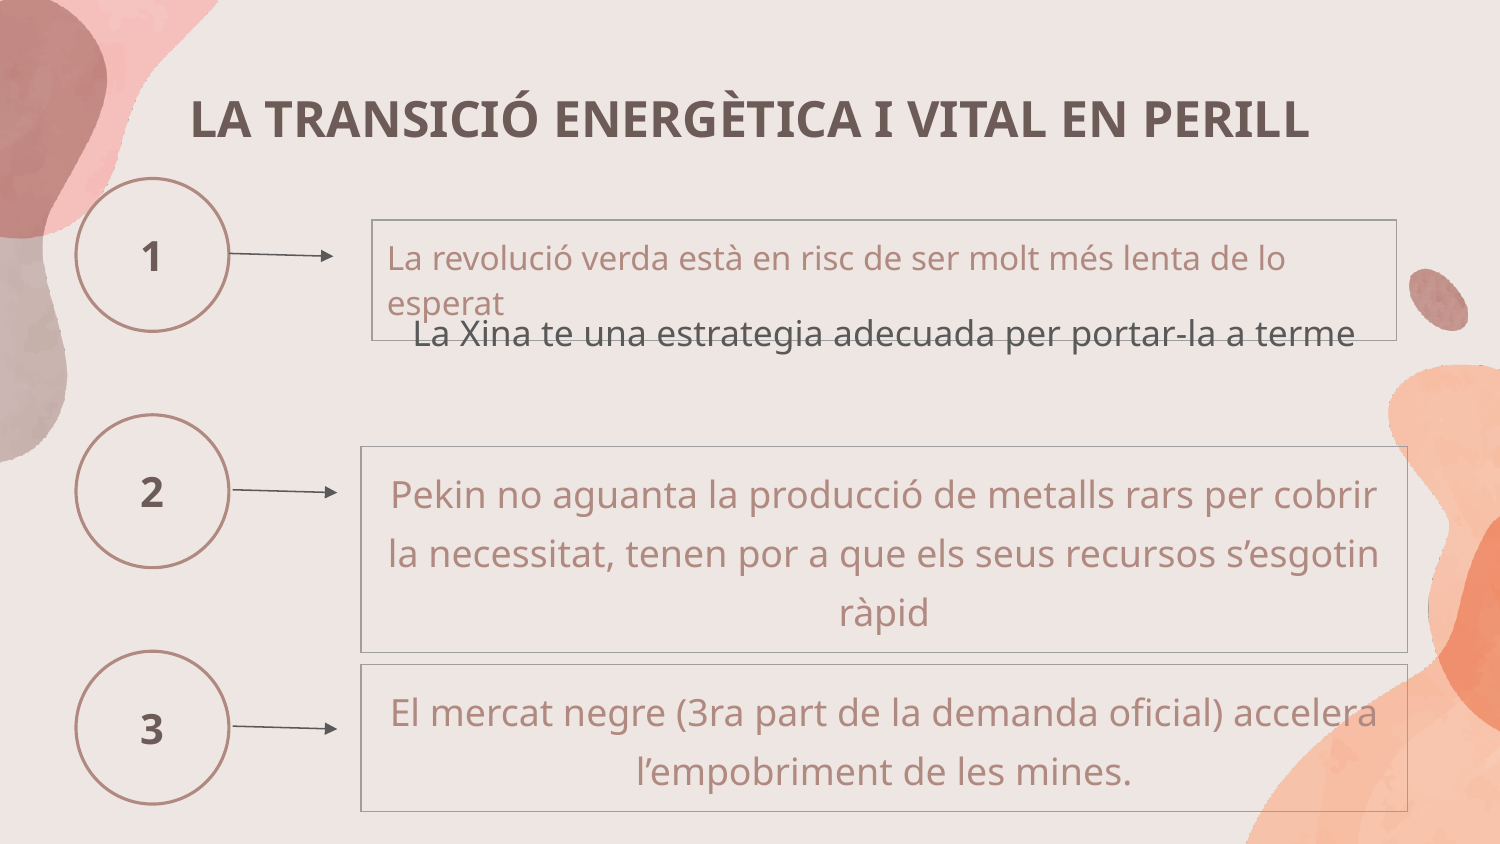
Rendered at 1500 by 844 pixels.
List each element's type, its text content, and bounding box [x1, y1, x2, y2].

table_header La revolució verda està en risc de ser molt més lenta de lo esperat [373, 221, 1396, 340]
table_header El mercat negre (3ra part de la demanda oficial) accelera l’empobriment de les mines. [362, 665, 1407, 811]
text_box [76, 414, 229, 568]
title 2 [95, 447, 210, 535]
title 3 [95, 684, 210, 771]
title 1 [95, 211, 210, 299]
picture [0, 0, 1500, 844]
text_box [76, 651, 229, 805]
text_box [232, 489, 338, 493]
table_header Pekin no aguanta la producció de metalls rars per cobrir la necessitat, tenen por a que els seus recursos s’esgotin ràpid [362, 447, 1407, 652]
text_box La Xina te una estrategia adecuada per portar-la a terme [396, 289, 1373, 369]
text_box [228, 253, 334, 257]
title LA TRANSICIÓ ENERGÈTICA I VITAL EN PERILL [118, 72, 1382, 167]
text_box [232, 725, 338, 730]
text_box [76, 178, 229, 332]
